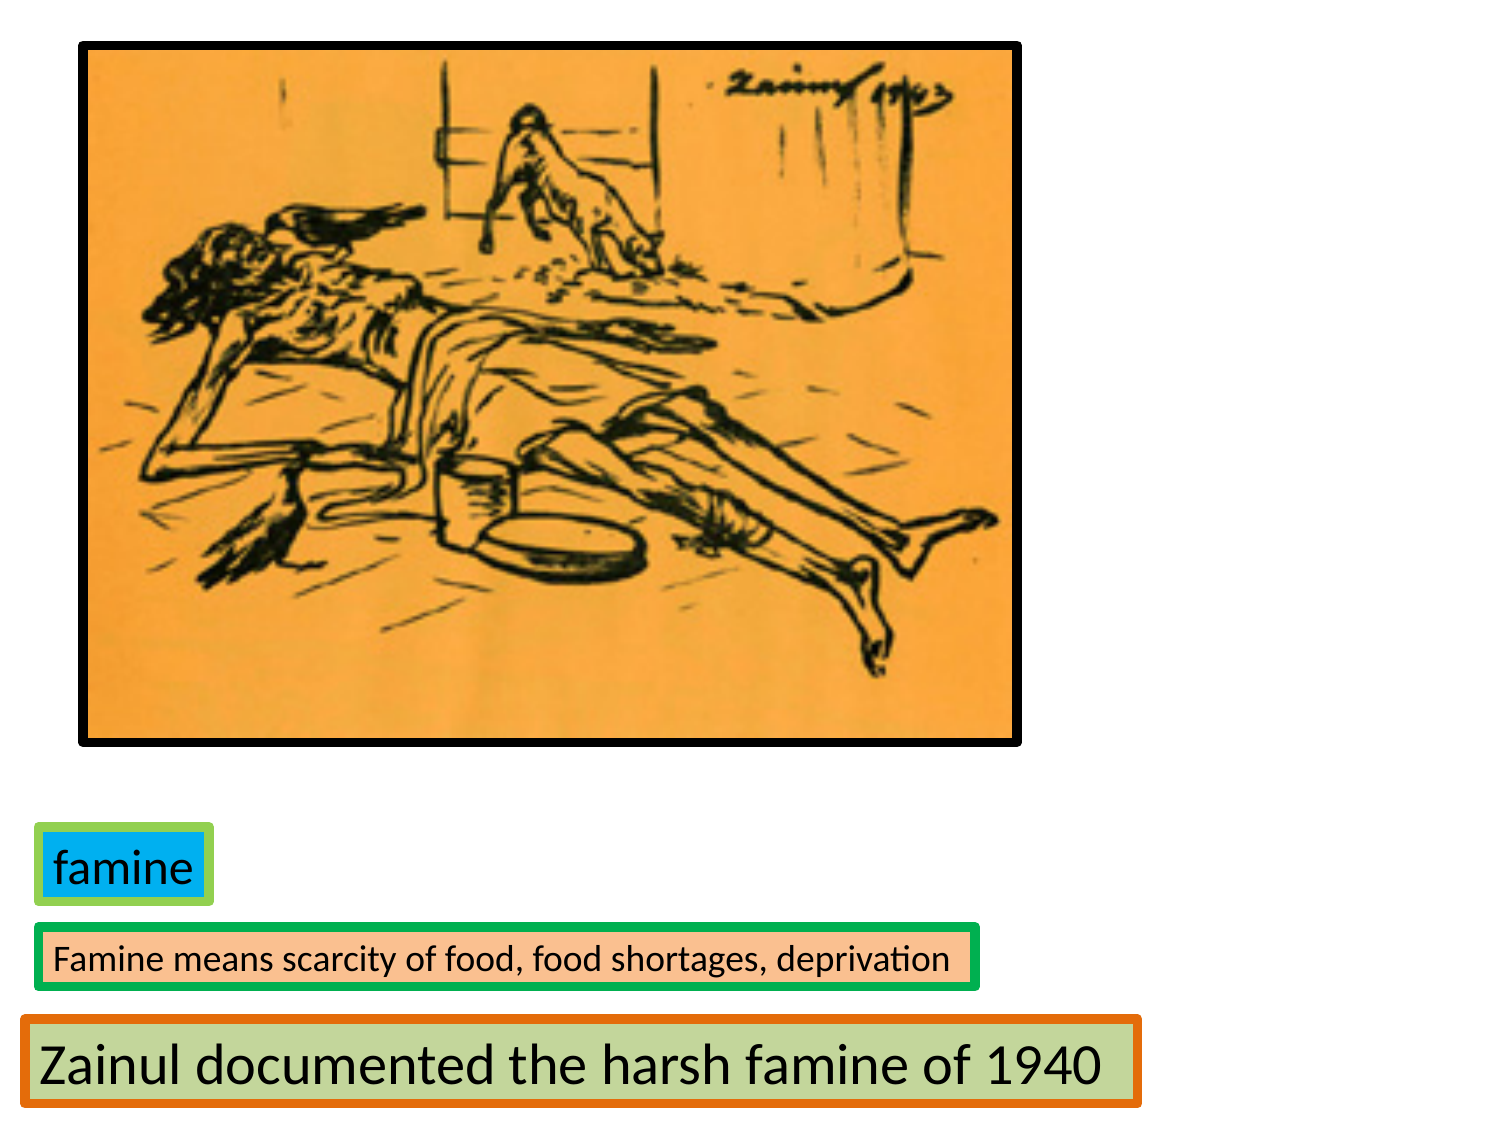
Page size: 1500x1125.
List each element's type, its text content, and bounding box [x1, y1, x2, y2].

text_box Zainul documented the harsh famine of 1940 [24, 1018, 1138, 1104]
text_box Famine means scarcity of food, food shortages, deprivation [38, 926, 976, 987]
text_box famine [38, 826, 210, 902]
picture [87, 49, 1013, 738]
